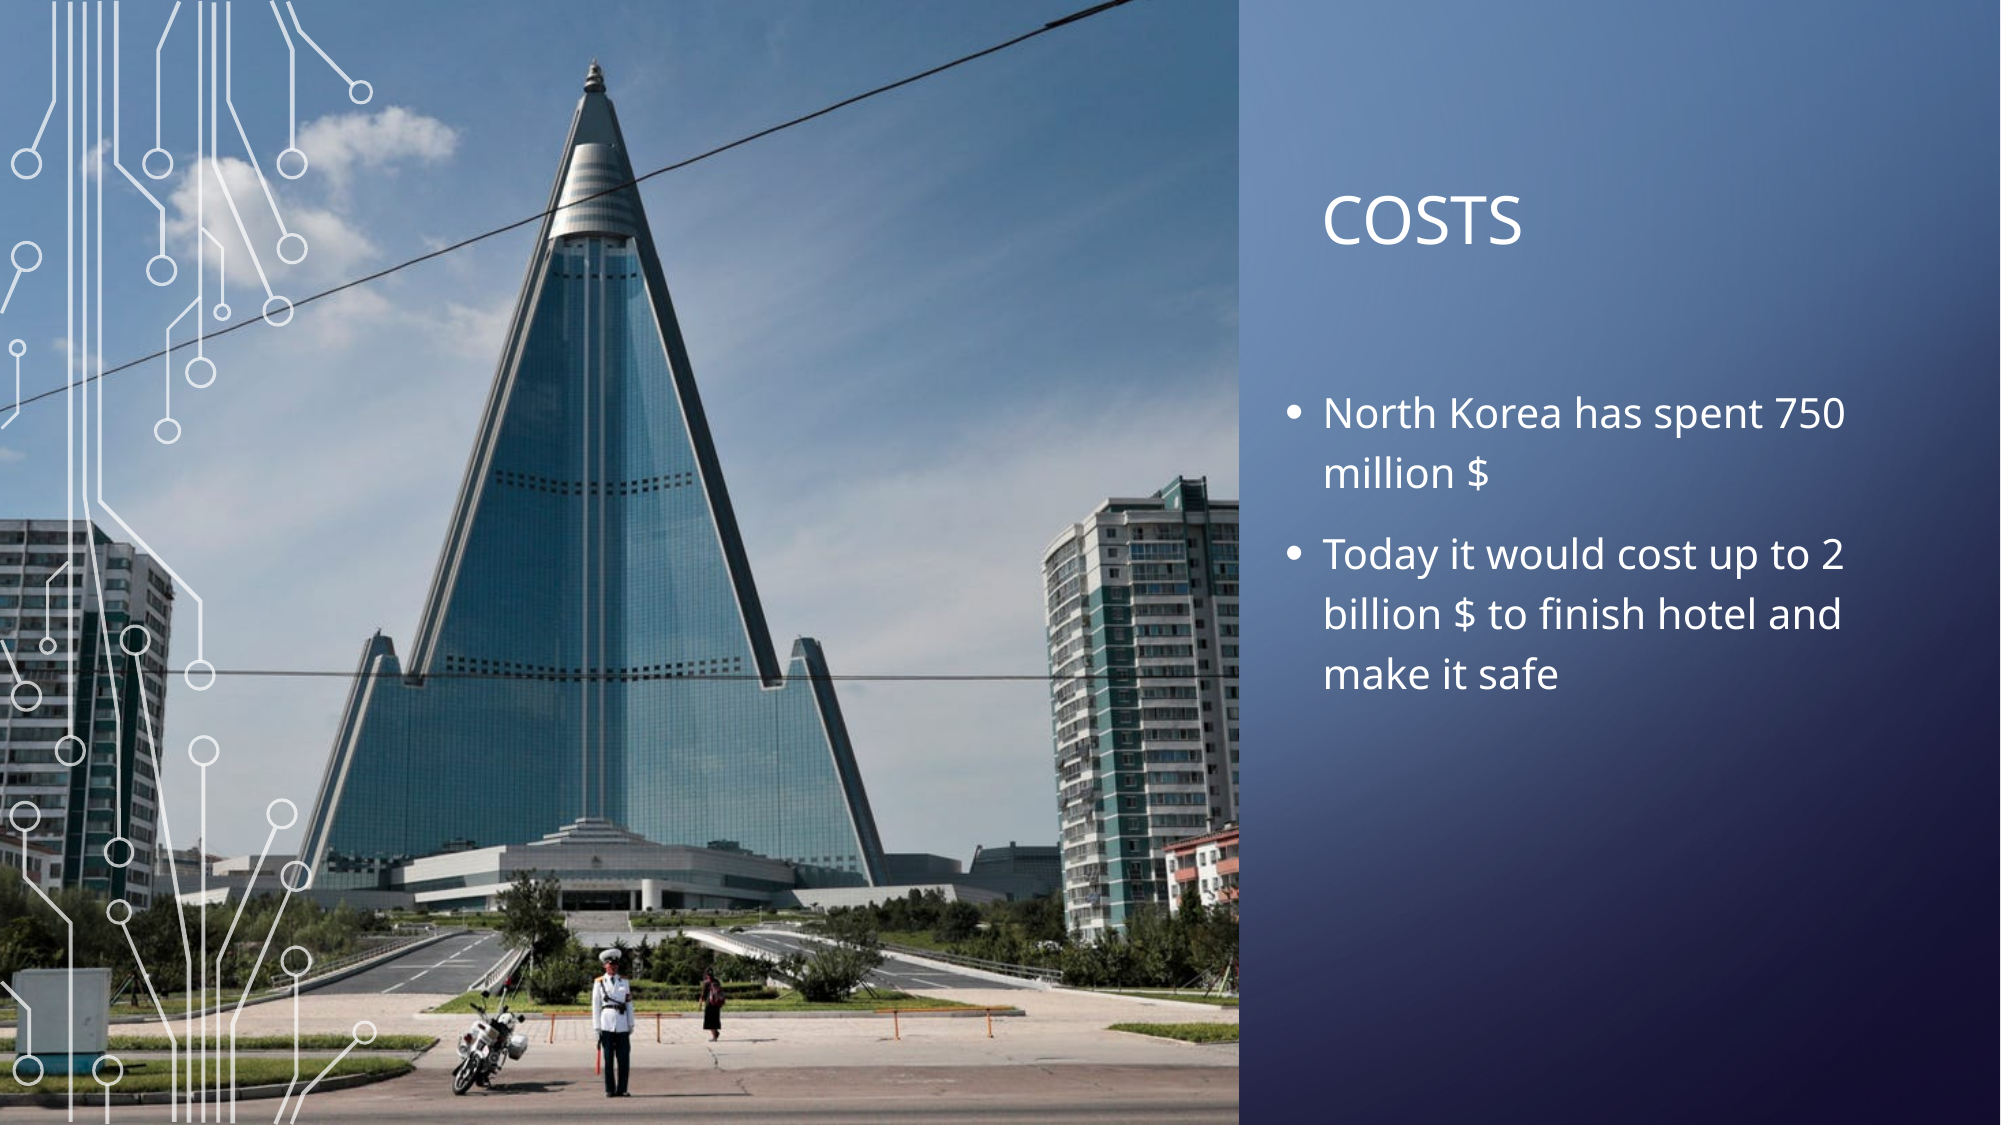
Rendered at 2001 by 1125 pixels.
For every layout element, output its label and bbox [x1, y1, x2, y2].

picture [379, 0, 1240, 1125]
text_box [1240, 0, 2000, 1125]
text_box [0, 0, 379, 1125]
